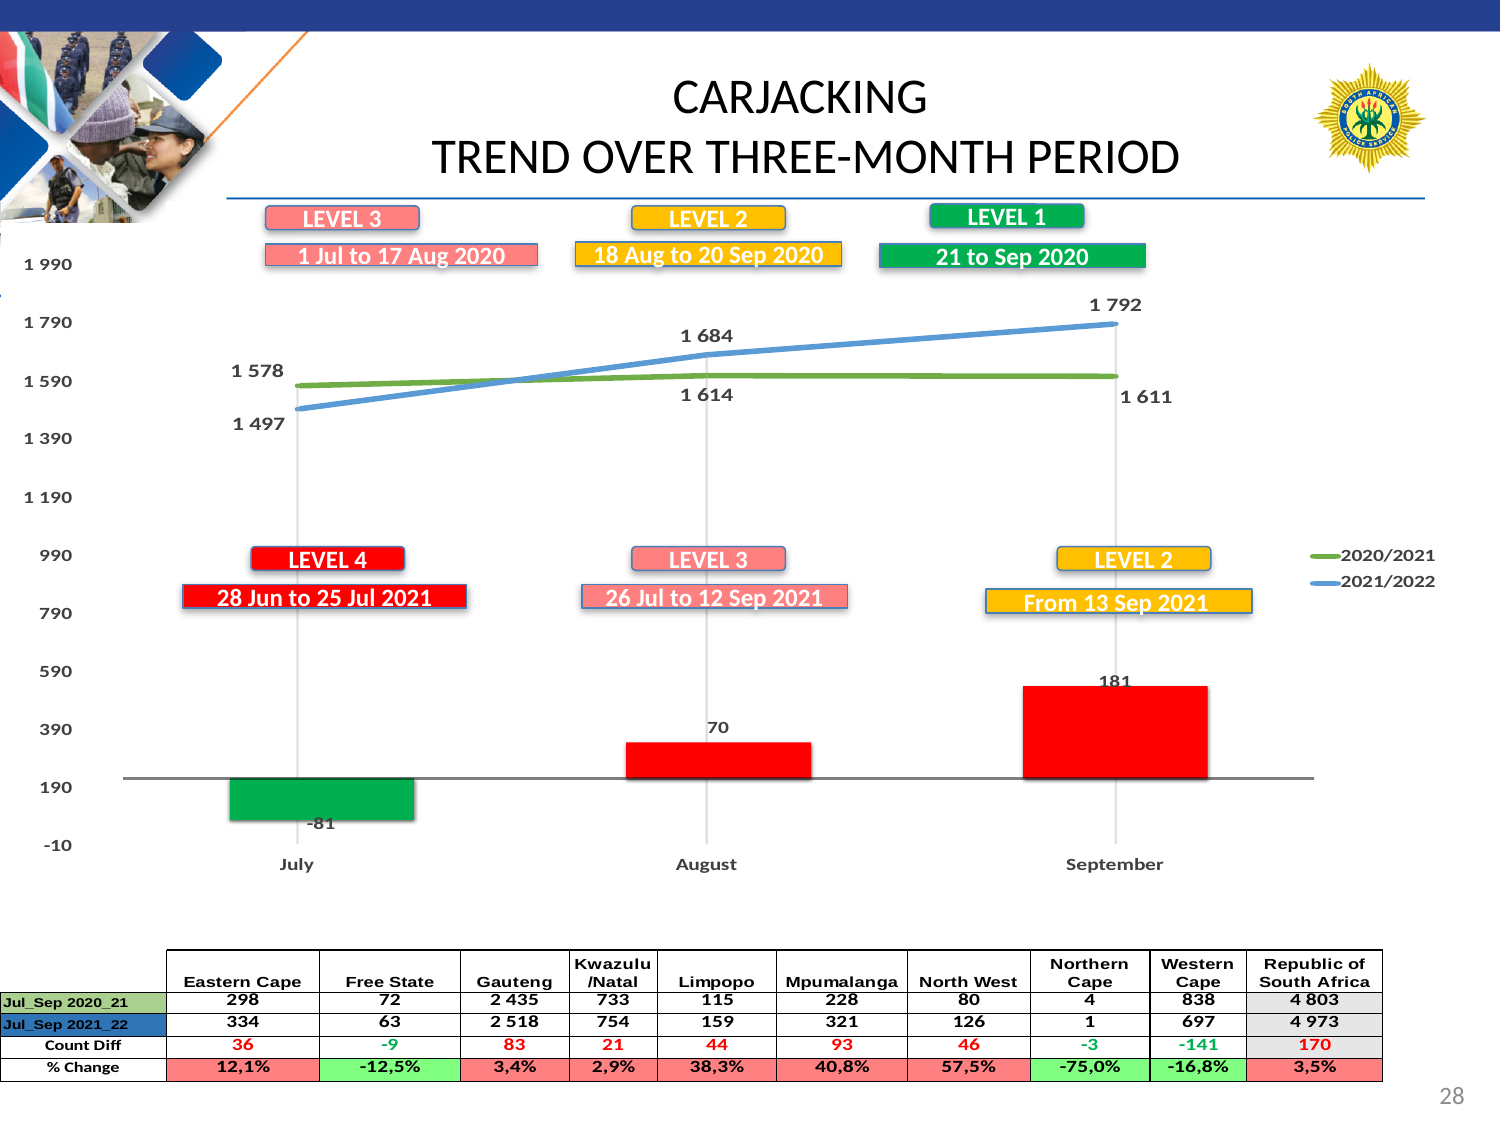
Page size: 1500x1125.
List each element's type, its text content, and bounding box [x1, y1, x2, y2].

slide_number 28 [1129, 1089, 1480, 1125]
title CARJACKING TREND OVER THREE-MONTH PERIOD [307, 45, 1305, 200]
picture [0, 0, 1500, 1125]
